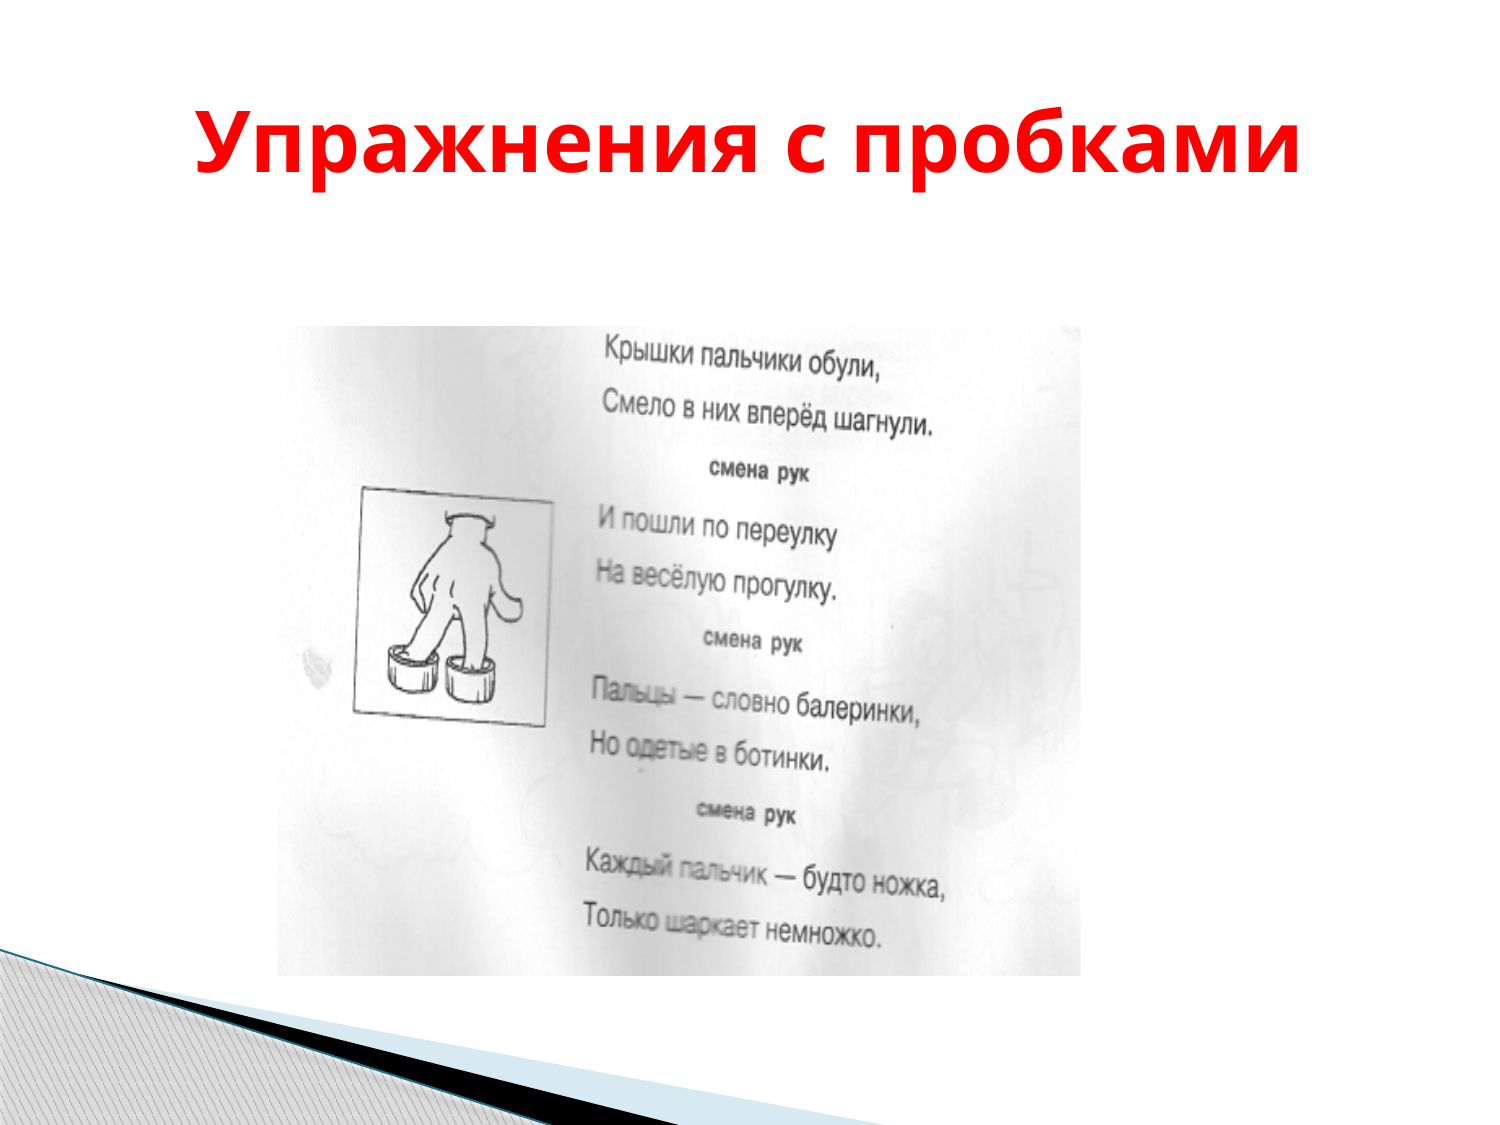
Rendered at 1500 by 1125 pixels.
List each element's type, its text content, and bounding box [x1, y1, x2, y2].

title Упражнения с пробками [75, 45, 1425, 233]
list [277, 326, 1081, 977]
